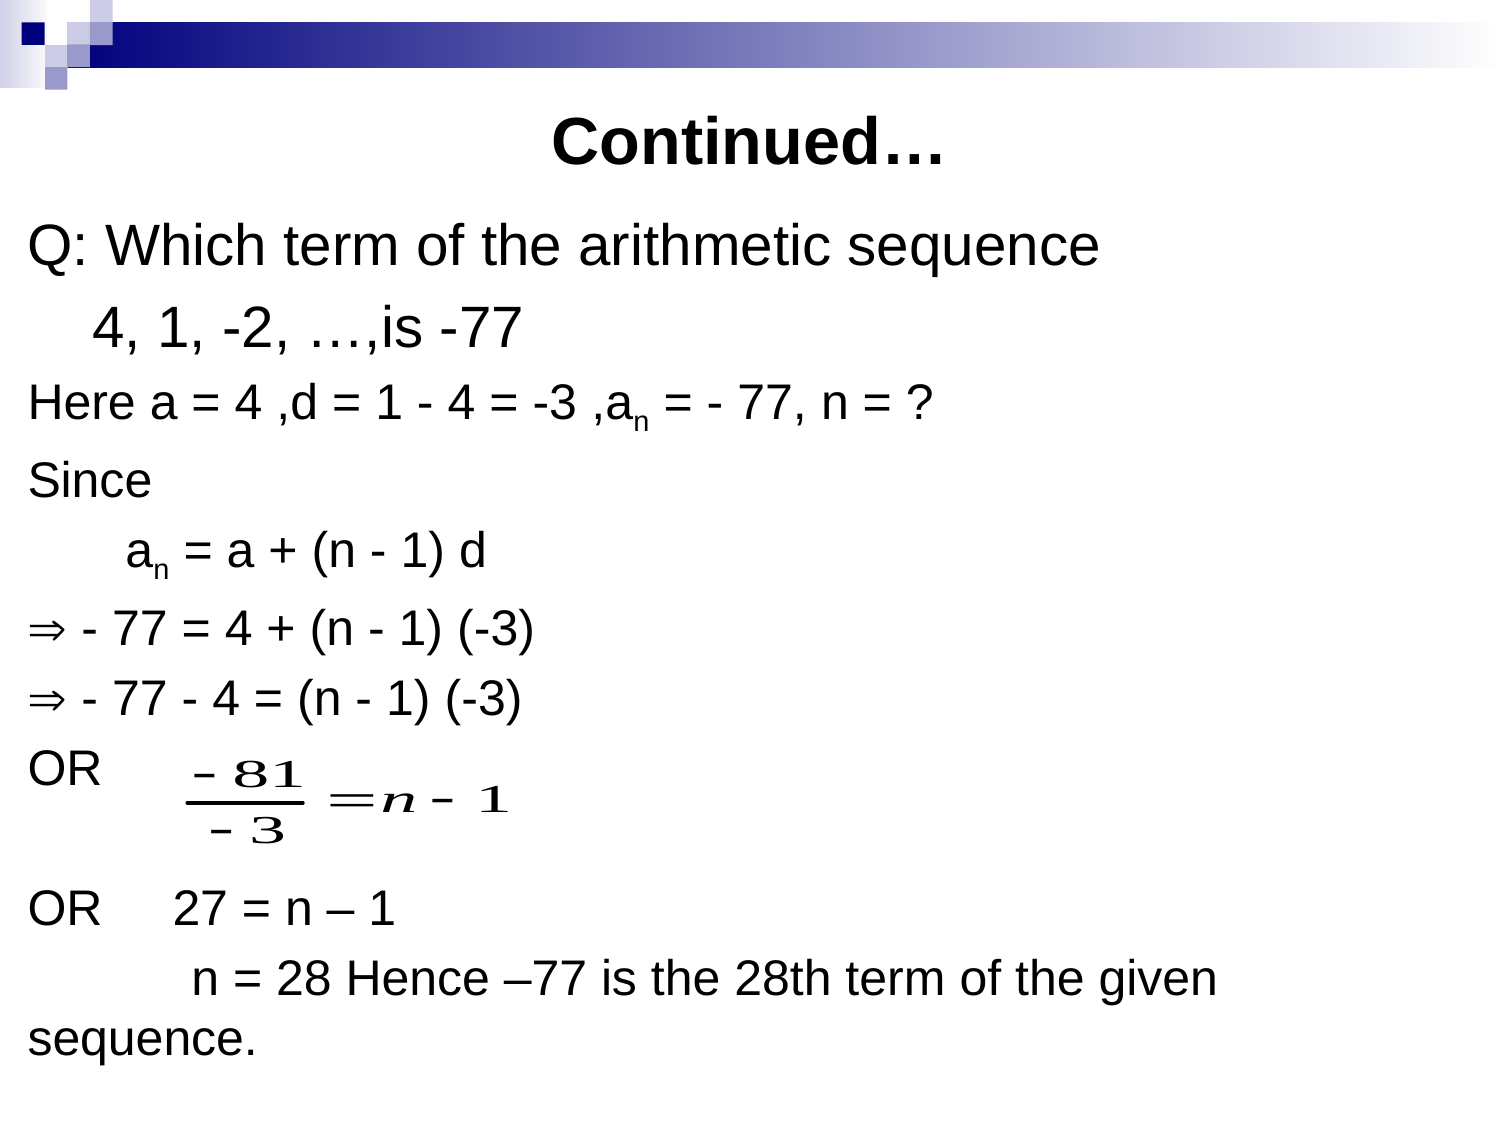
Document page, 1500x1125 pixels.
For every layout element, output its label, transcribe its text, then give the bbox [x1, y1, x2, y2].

title Continued… [75, 75, 1425, 200]
picture [174, 749, 521, 853]
list Q: Which term of the arithmetic sequence 4, 1, -2, …,is -77 Here a = 4 ,d = 1 - 4 = -3 ,an = - 77, n = ? Since an = a + (n - 1) d  - 77 = 4 + (n - 1) (-3)  - 77 - 4 = (n - 1) (-3) OR OR 27 = n – 1 n = 28 Hence –77 is the 28th term of the given sequence. [12, 200, 1475, 1125]
